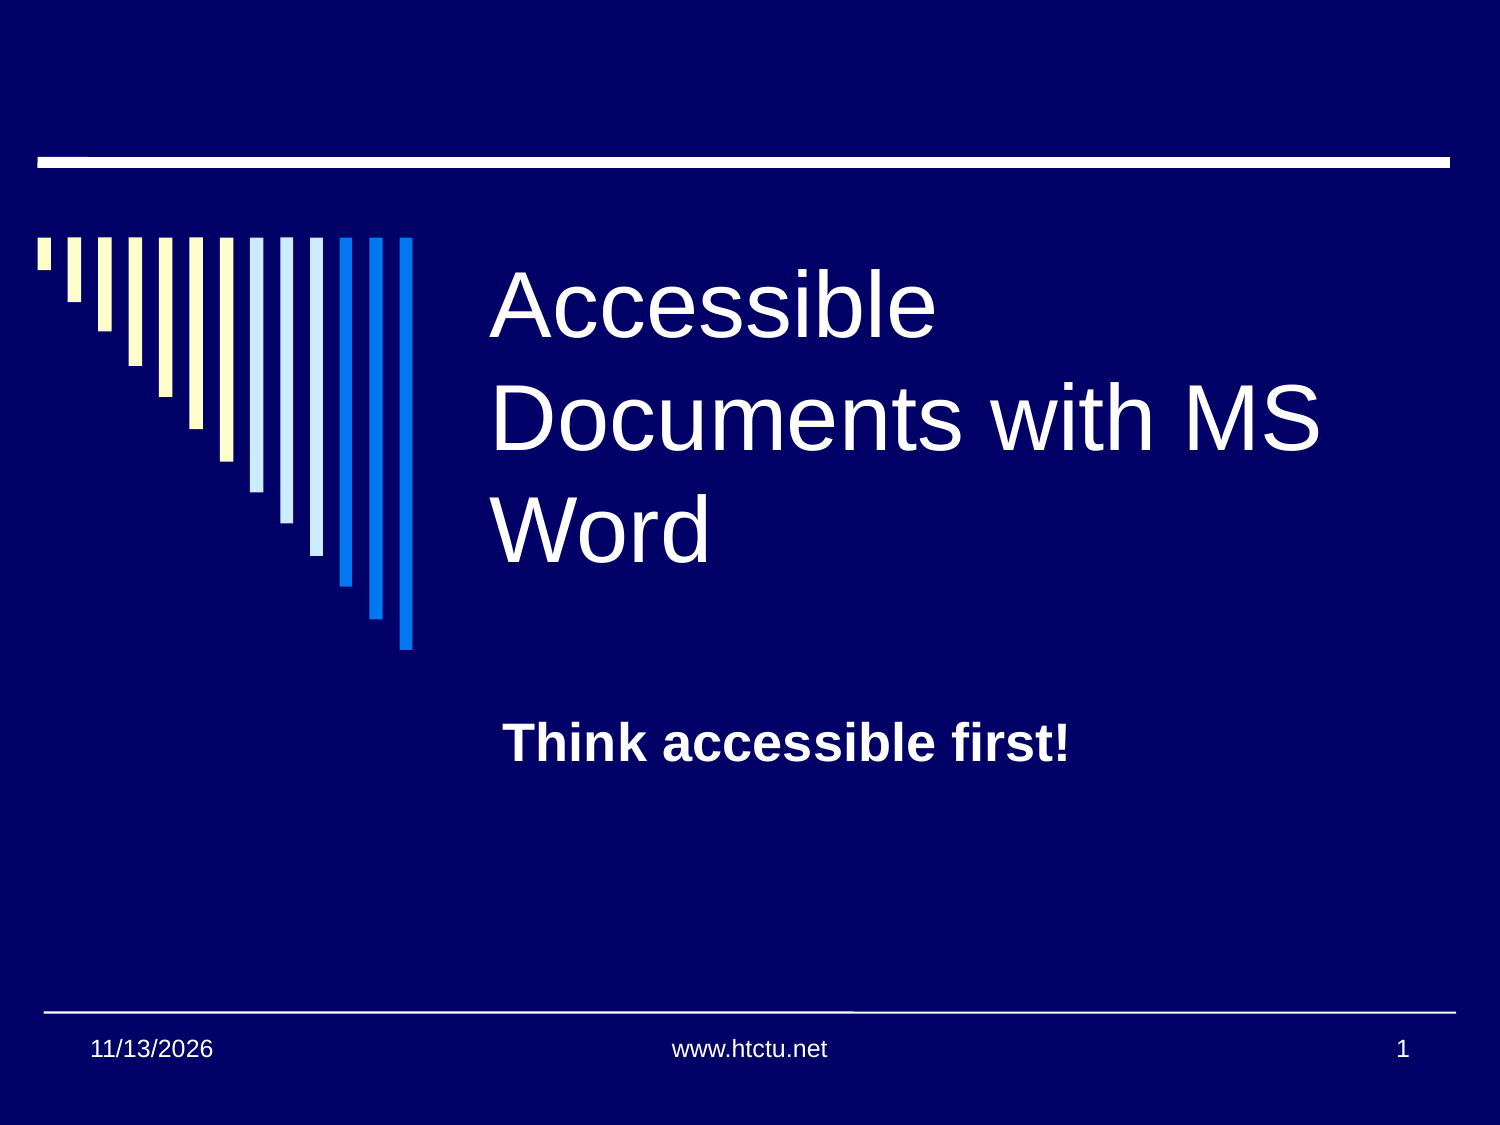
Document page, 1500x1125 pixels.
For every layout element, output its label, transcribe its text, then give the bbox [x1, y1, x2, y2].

slide_number 1 [1074, 1024, 1426, 1101]
subtitle Think accessible first! [487, 699, 1438, 938]
footer www.htctu.net [512, 1024, 988, 1101]
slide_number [74, 1024, 426, 1101]
title Accessible Documents with MS Word [474, 224, 1438, 601]
